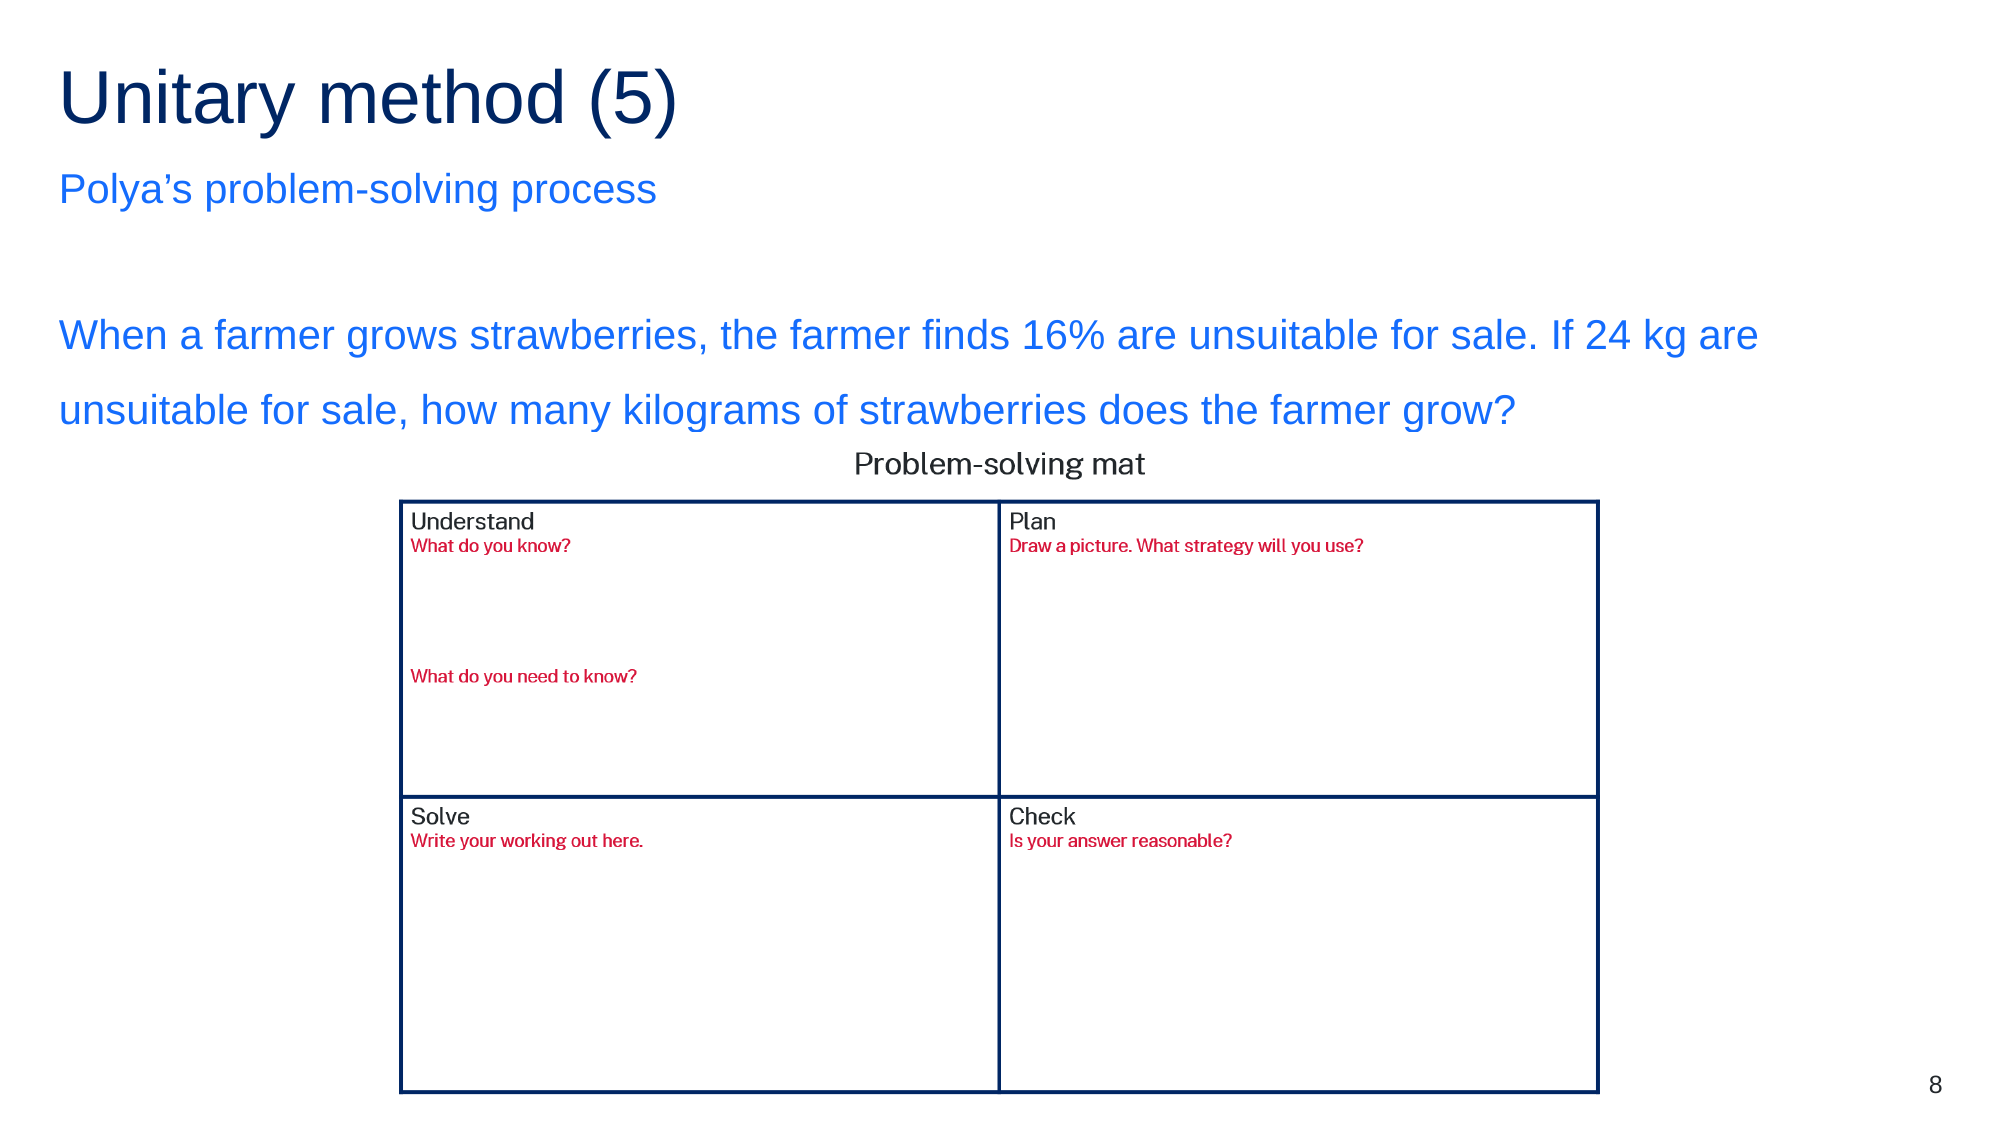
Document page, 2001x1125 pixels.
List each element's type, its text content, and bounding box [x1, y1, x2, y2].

slide_number 8 [1824, 1068, 1943, 1099]
list When a farmer grows strawberries, the farmer finds 16% are unsuitable for sale. If 24 kg are unsuitable for sale, how many kilograms of strawberries does the farmer grow? [59, 265, 1943, 433]
title Unitary method (5) [59, 59, 1943, 149]
picture [387, 432, 1613, 1097]
list Polya’s problem-solving process [59, 161, 1943, 212]
